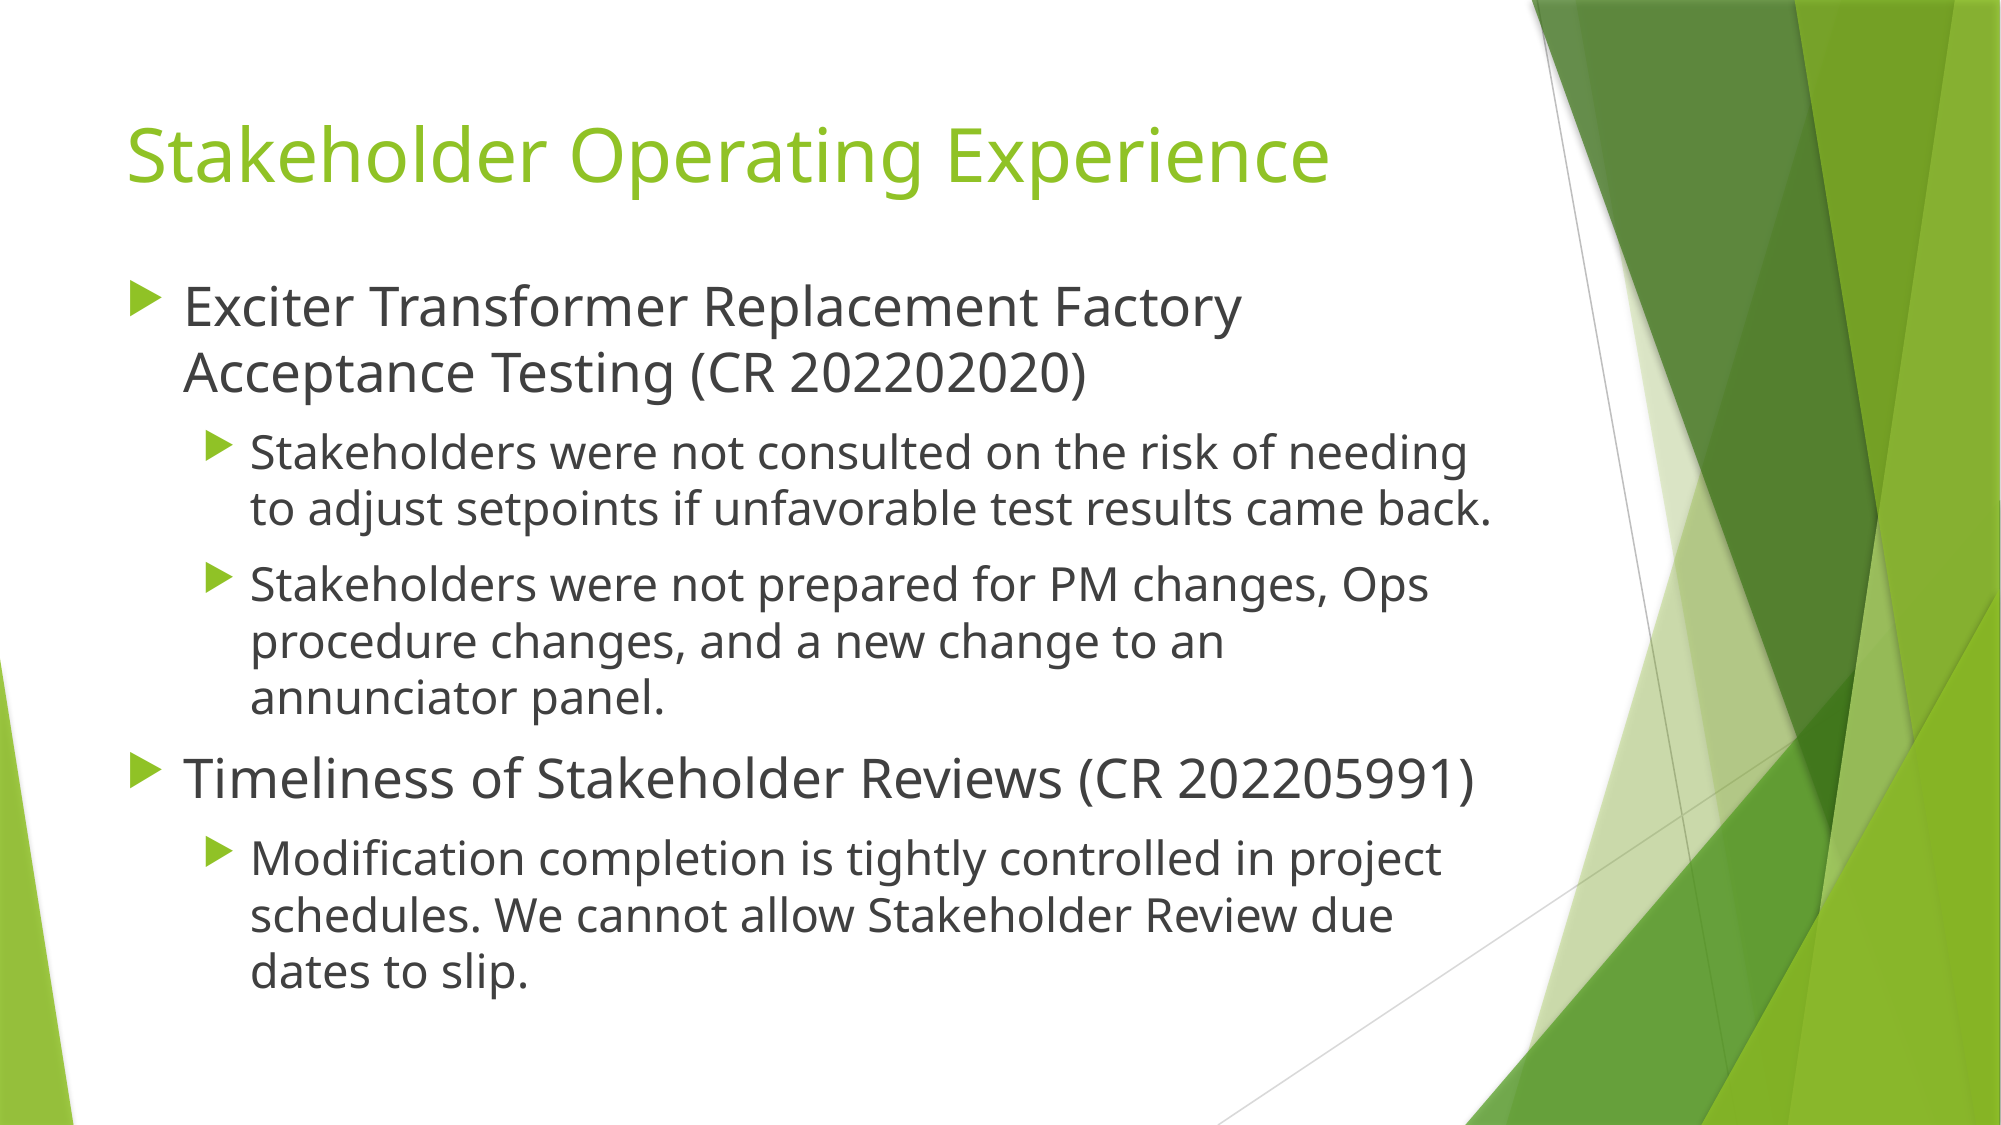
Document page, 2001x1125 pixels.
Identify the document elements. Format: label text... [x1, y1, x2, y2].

list Exciter Transformer Replacement Factory Acceptance Testing (CR 202202020) Stakeholders were not consulted on the risk of needing to adjust setpoints if unfavorable test results came back. Stakeholders were not prepared for PM changes, Ops procedure changes, and a new change to an annunciator panel. Timeliness of Stakeholder Reviews (CR 202205991) Modification completion is tightly controlled in project schedules. We cannot allow Stakeholder Review due dates to slip. [111, 264, 1522, 1025]
title Stakeholder Operating Experience [111, 99, 1522, 264]
